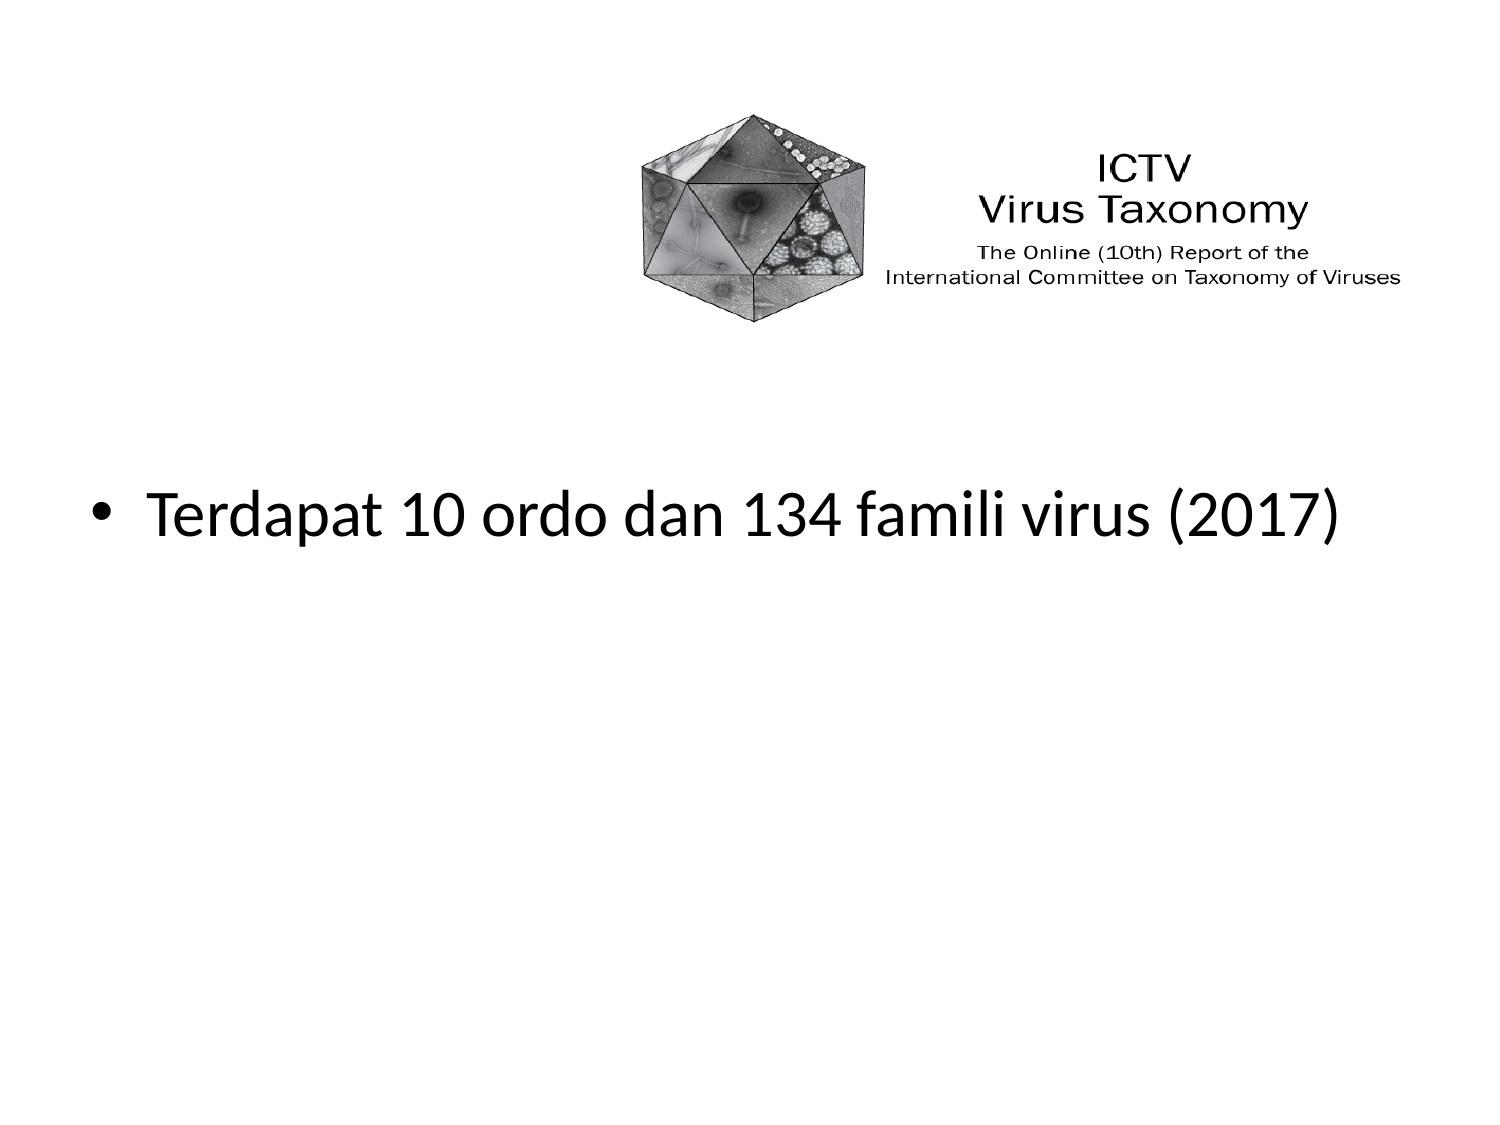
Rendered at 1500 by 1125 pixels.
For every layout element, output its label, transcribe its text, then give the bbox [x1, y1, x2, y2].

picture [639, 112, 1403, 326]
list Terdapat 10 ordo dan 134 famili virus (2017) [75, 462, 1388, 1005]
